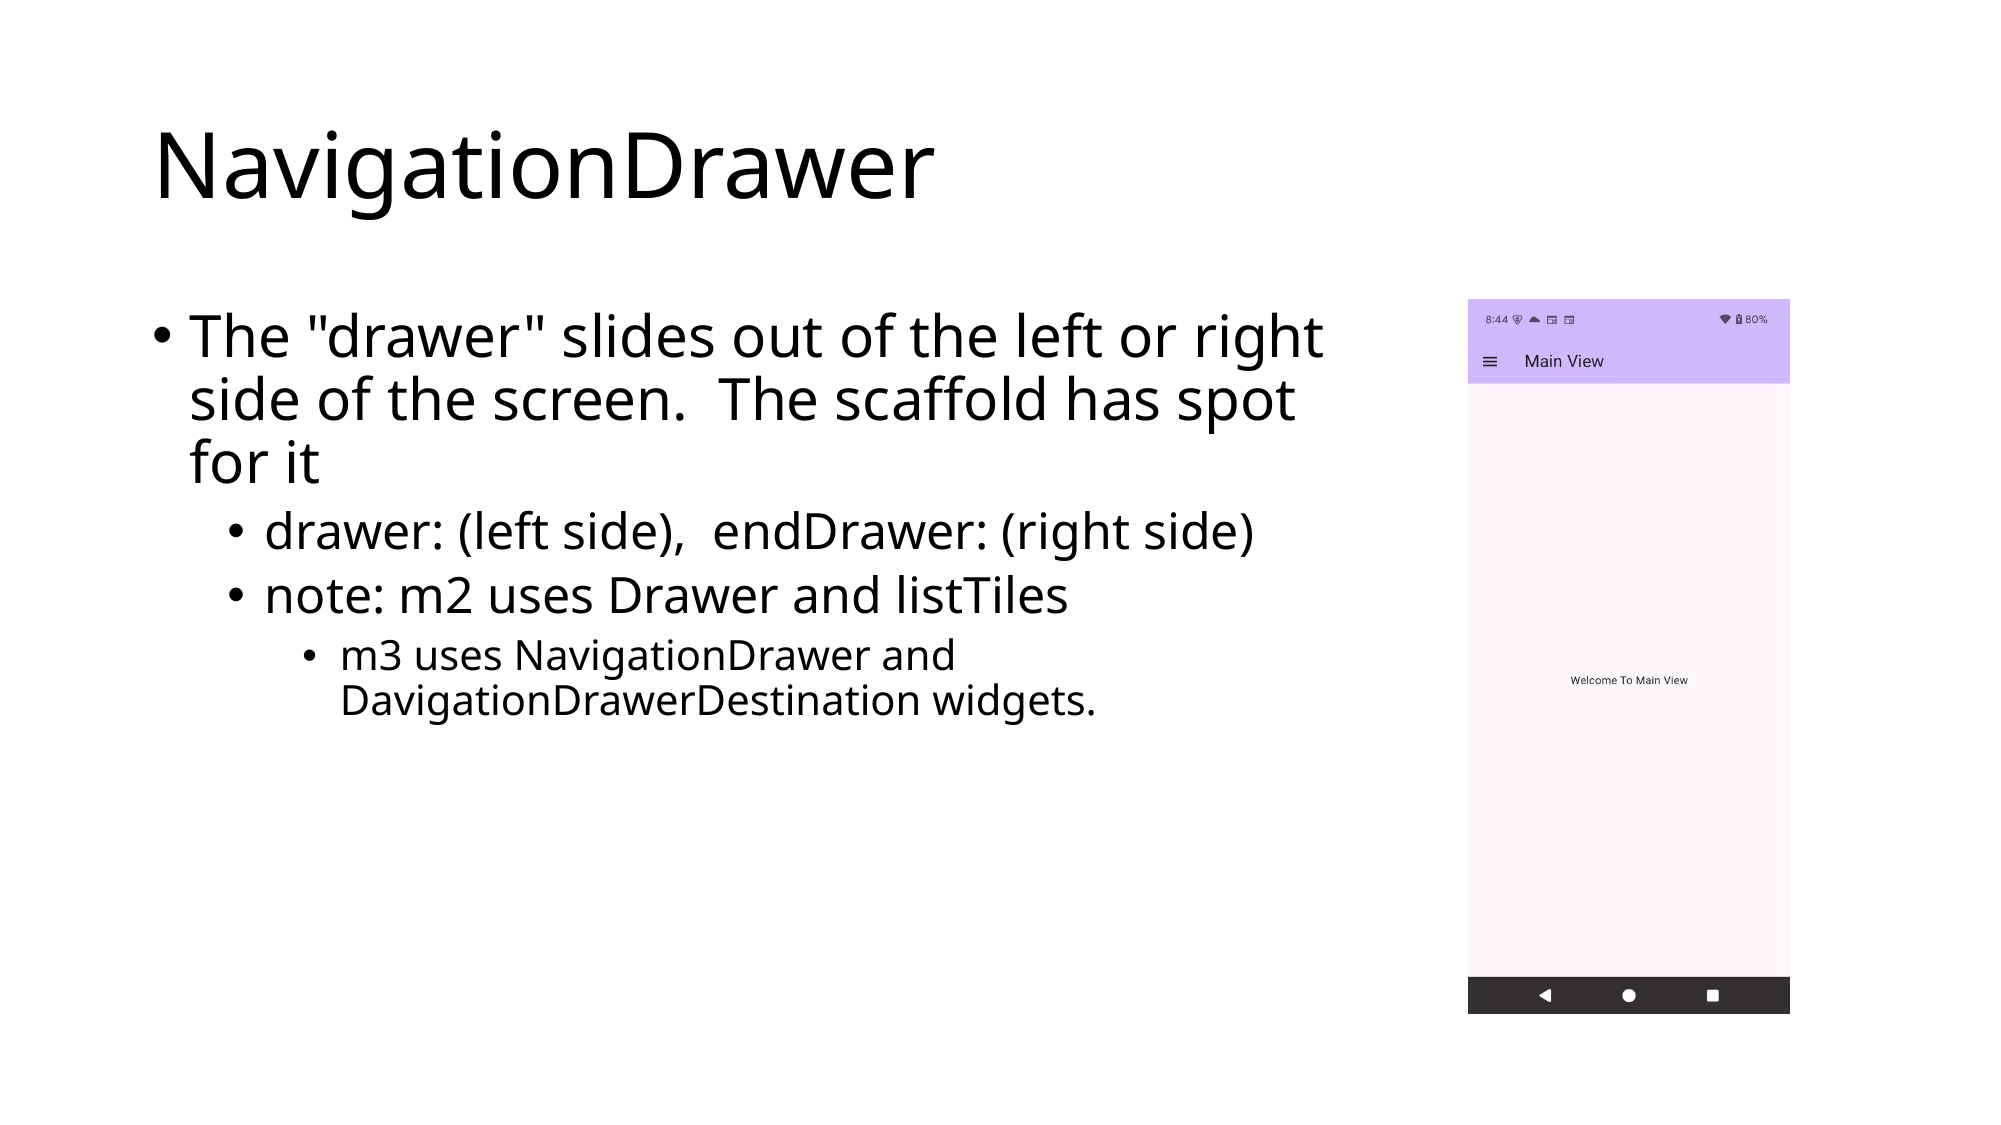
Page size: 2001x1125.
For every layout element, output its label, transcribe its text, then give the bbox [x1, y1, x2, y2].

list The "drawer" slides out of the left or right side of the screen. The scaffold has spot for it drawer: (left side), endDrawer: (right side) note: m2 uses Drawer and listTiles m3 uses NavigationDrawer and DavigationDrawerDestination widgets. [137, 299, 1385, 1014]
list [1467, 298, 1790, 1014]
title NavigationDrawer [137, 59, 1863, 278]
